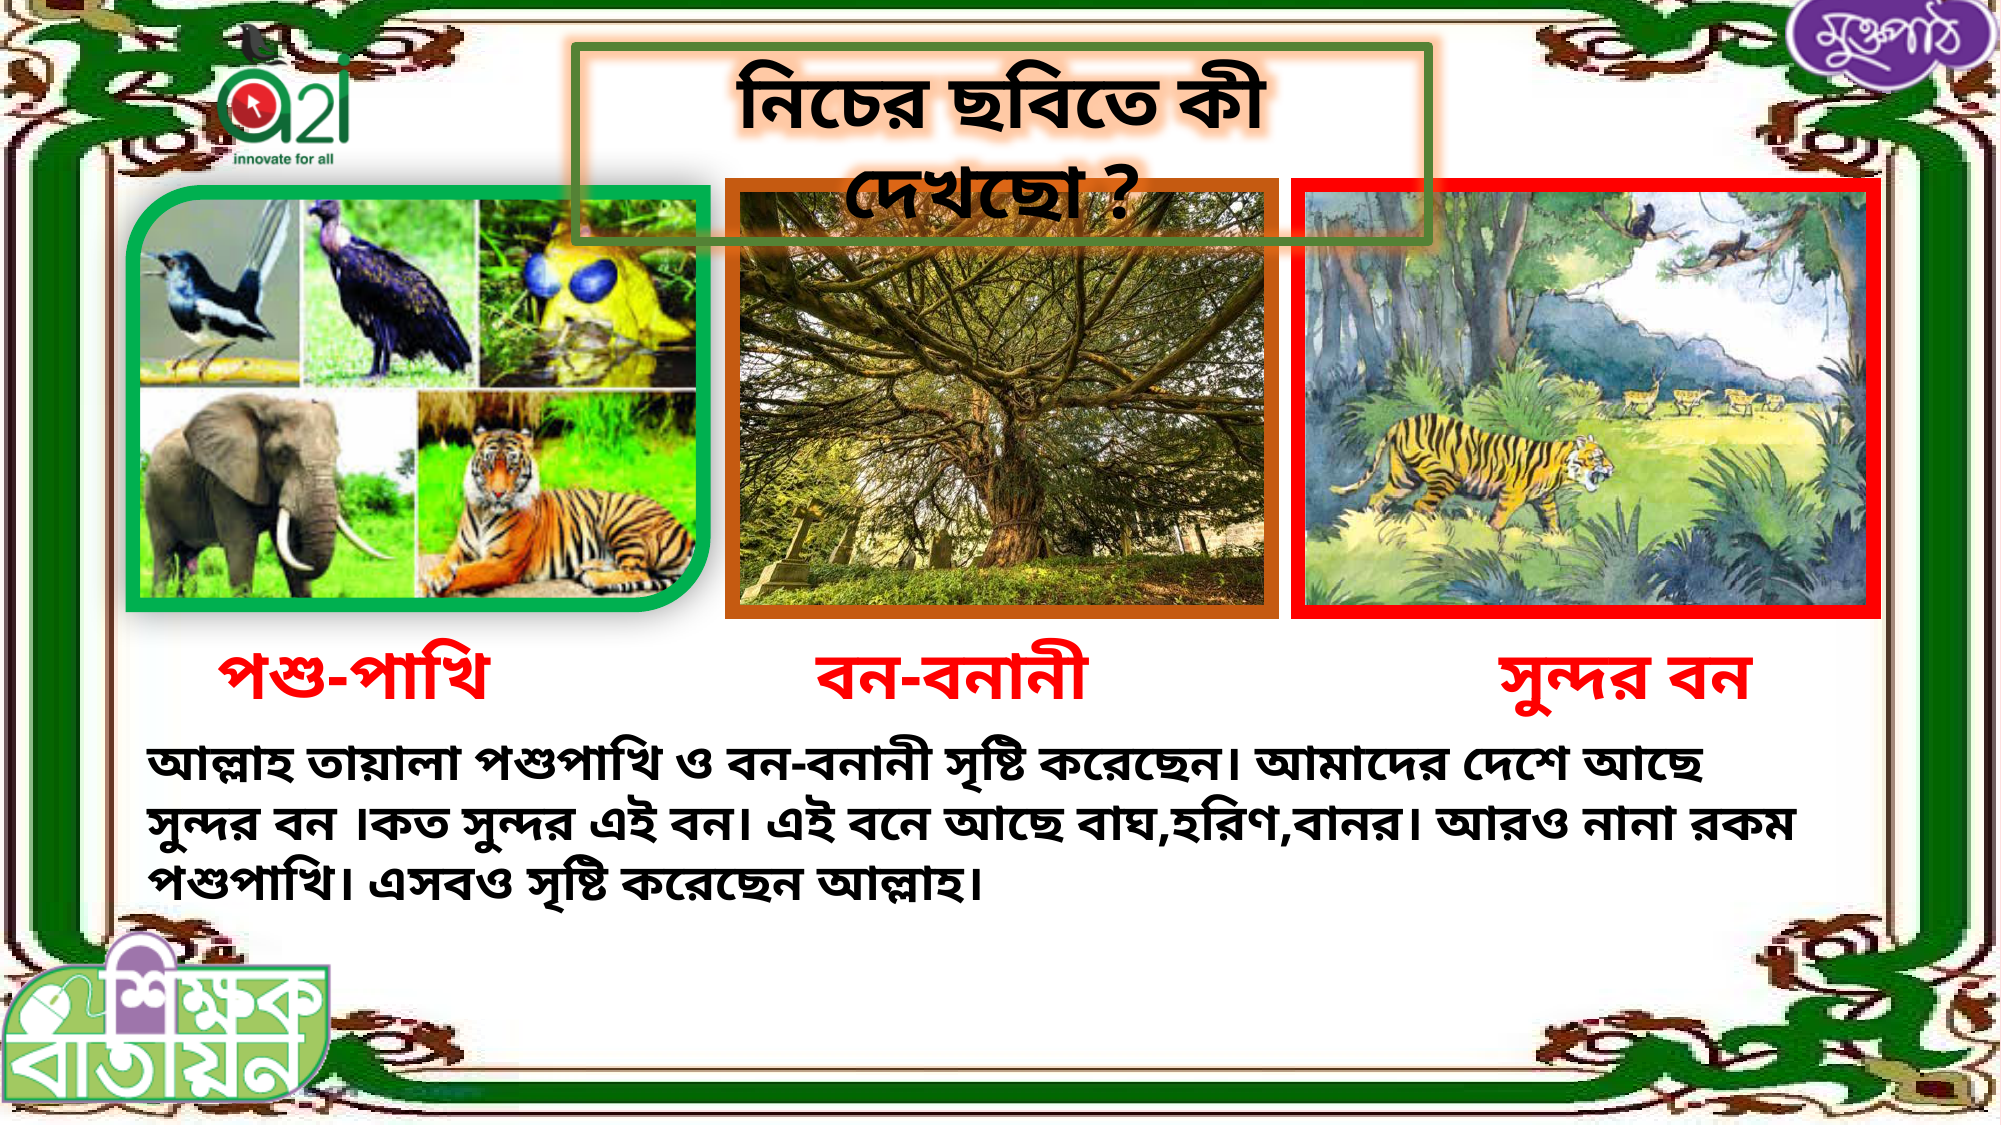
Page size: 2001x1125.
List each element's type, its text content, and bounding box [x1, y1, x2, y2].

picture [0, 0, 2000, 1125]
text_box পশু-পাখি [132, 625, 586, 721]
text_box বন-বনানী [739, 625, 1193, 721]
text_box নিচের ছবিতে কী দেখছো ? [575, 46, 1429, 242]
text_box আল্লাহ তায়ালা পশুপাখি ও বন-বনানী সৃষ্টি করেছেন। আমাদের দেশে আছে সুন্দর বন ।কত সুন্দর এই বন। এই বনে আছে বাঘ,হরিণ,বানর। আরও নানা রকম পশুপাখি। এসবও সৃষ্টি করেছেন আল্লাহ। [132, 722, 1823, 918]
text_box সুন্দর বন [1413, 625, 1866, 721]
